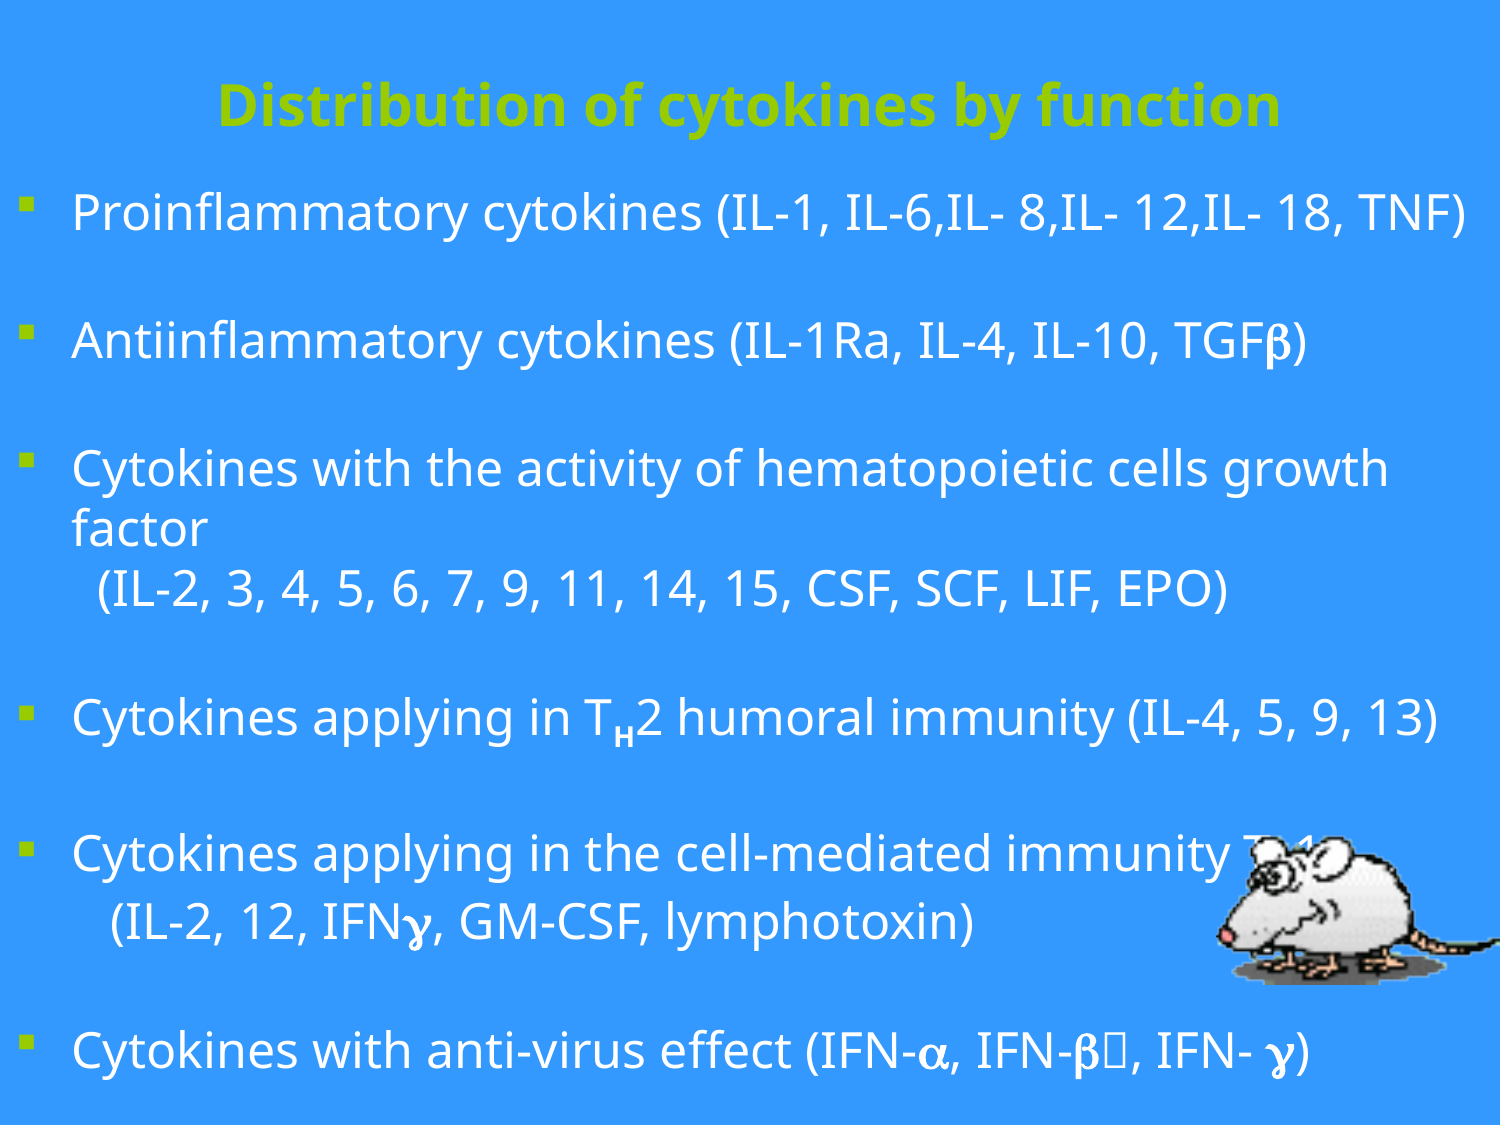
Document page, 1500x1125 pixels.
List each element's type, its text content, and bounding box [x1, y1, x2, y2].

title Distribution of cytokines by function [74, 44, 1426, 162]
picture [1216, 833, 1500, 985]
list Proinflammatory cytokines (IL-1, IL-6,IL- 8,IL- 12,IL- 18, TNF) Antiinflammatory cytokines (IL-1Ra, IL-4, IL-10, TGF) Cytokines with the activity of hematopoietic cells growth factor (IL-2, 3, 4, 5, 6, 7, 9, 11, 14, 15, CSF, SCF, LIF, EPO) Cytokines applying in TH2 humoral immunity (IL-4, 5, 9, 13) Cytokines applying in the cell-mediated immunity TH1 (IL-2, 12, IFN, GM-CSF, lymphotoxin) Cytokines with anti-virus effect (IFN-, IFN-, IFN- ) [0, 172, 1500, 916]
